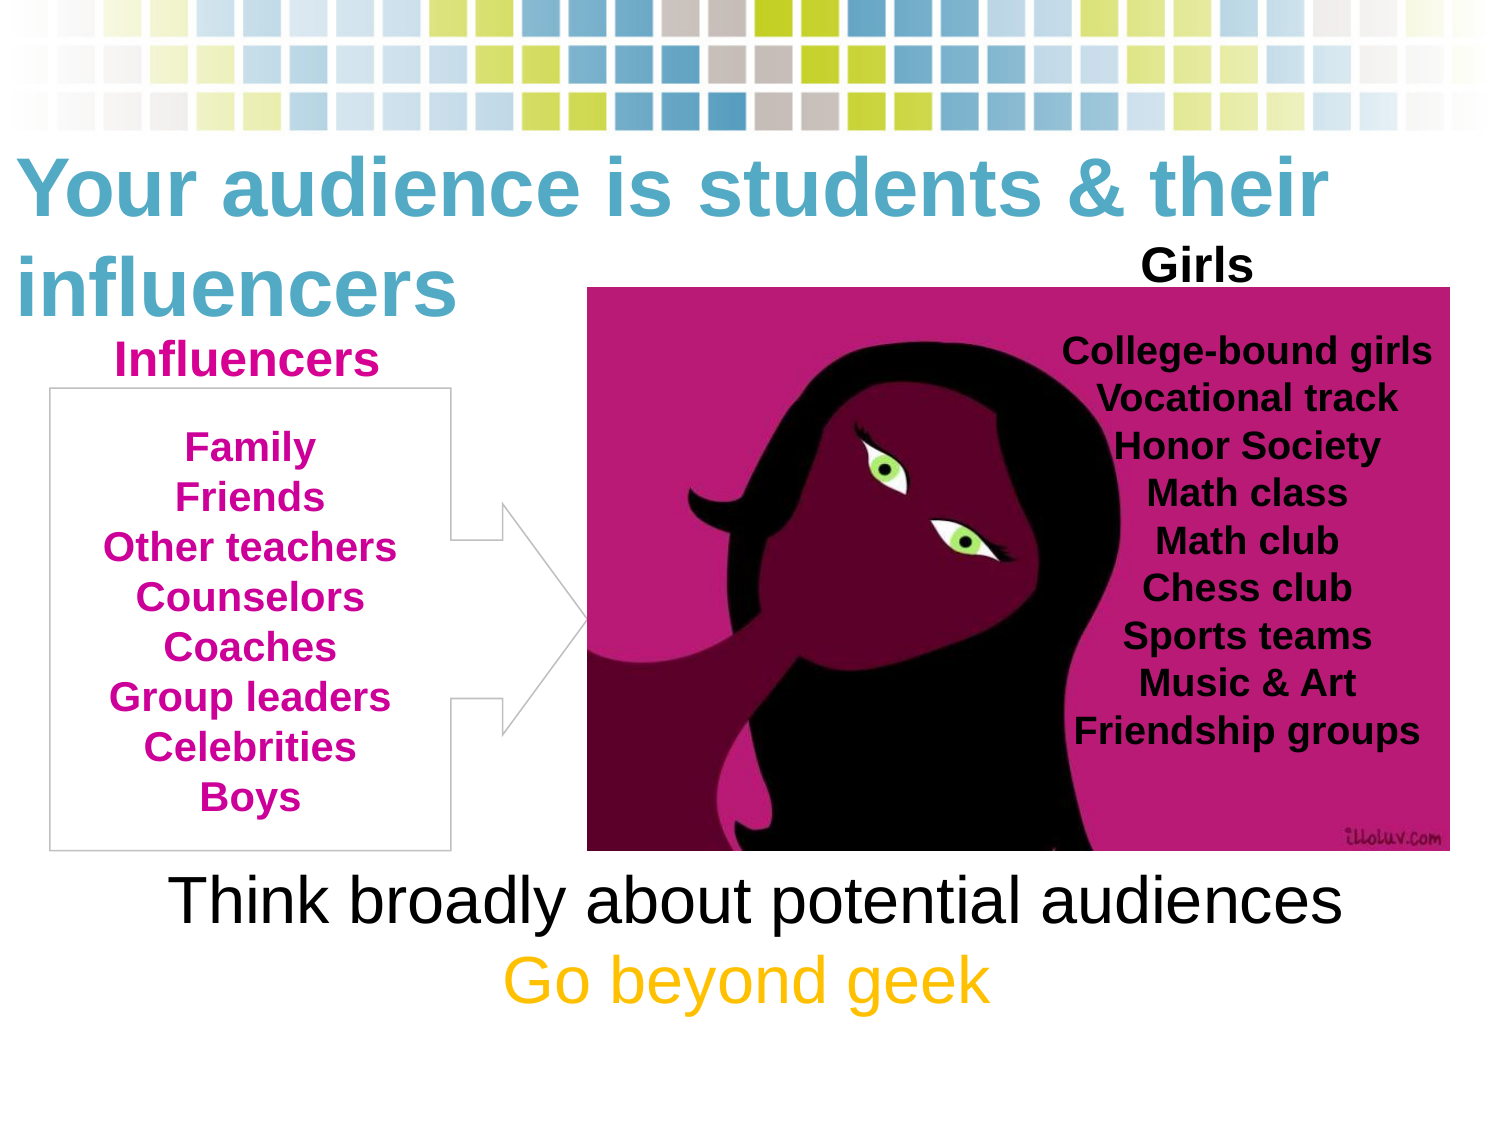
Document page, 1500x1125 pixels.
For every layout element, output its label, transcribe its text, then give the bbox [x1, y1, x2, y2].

text_box Think broadly about potential audiences Go beyond geek [87, 849, 1425, 1025]
text_box Girls [1125, 225, 1270, 285]
text_box Influencers [91, 319, 404, 394]
text_box Family Friends Other teachers Counselors Coaches Group leaders Celebrities Boys [49, 388, 582, 851]
picture [587, 287, 1451, 851]
picture [0, 0, 1500, 139]
title Your audience is students & their influencers [0, 139, 1500, 328]
